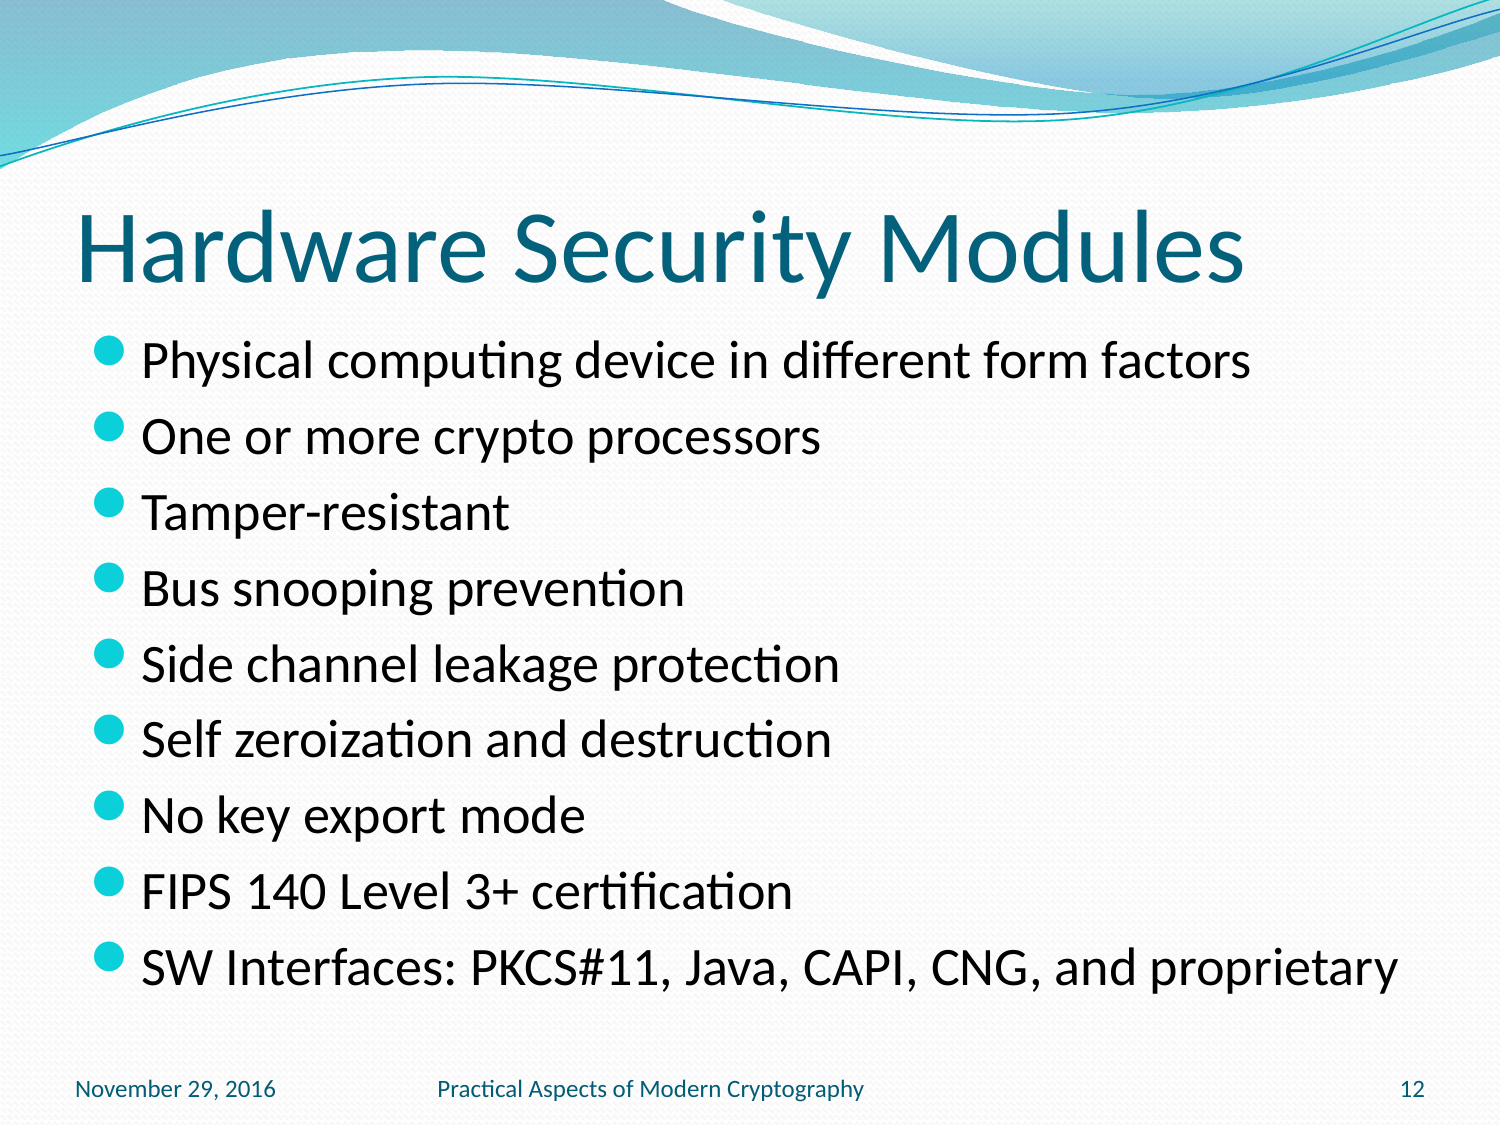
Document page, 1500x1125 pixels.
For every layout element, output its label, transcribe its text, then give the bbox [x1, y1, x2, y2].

slide_number 12 [1299, 1042, 1425, 1103]
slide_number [75, 1042, 425, 1103]
footer Practical Aspects of Modern Cryptography [437, 1042, 988, 1103]
list Physical computing device in different form factors One or more crypto processors Tamper-resistant Bus snooping prevention Side channel leakage protection Self zeroization and destruction No key export mode FIPS 140 Level 3+ certification SW Interfaces: PKCS#11, Java, CAPI, CNG, and proprietary [75, 317, 1425, 1038]
title Hardware Security Modules [75, 115, 1425, 303]
